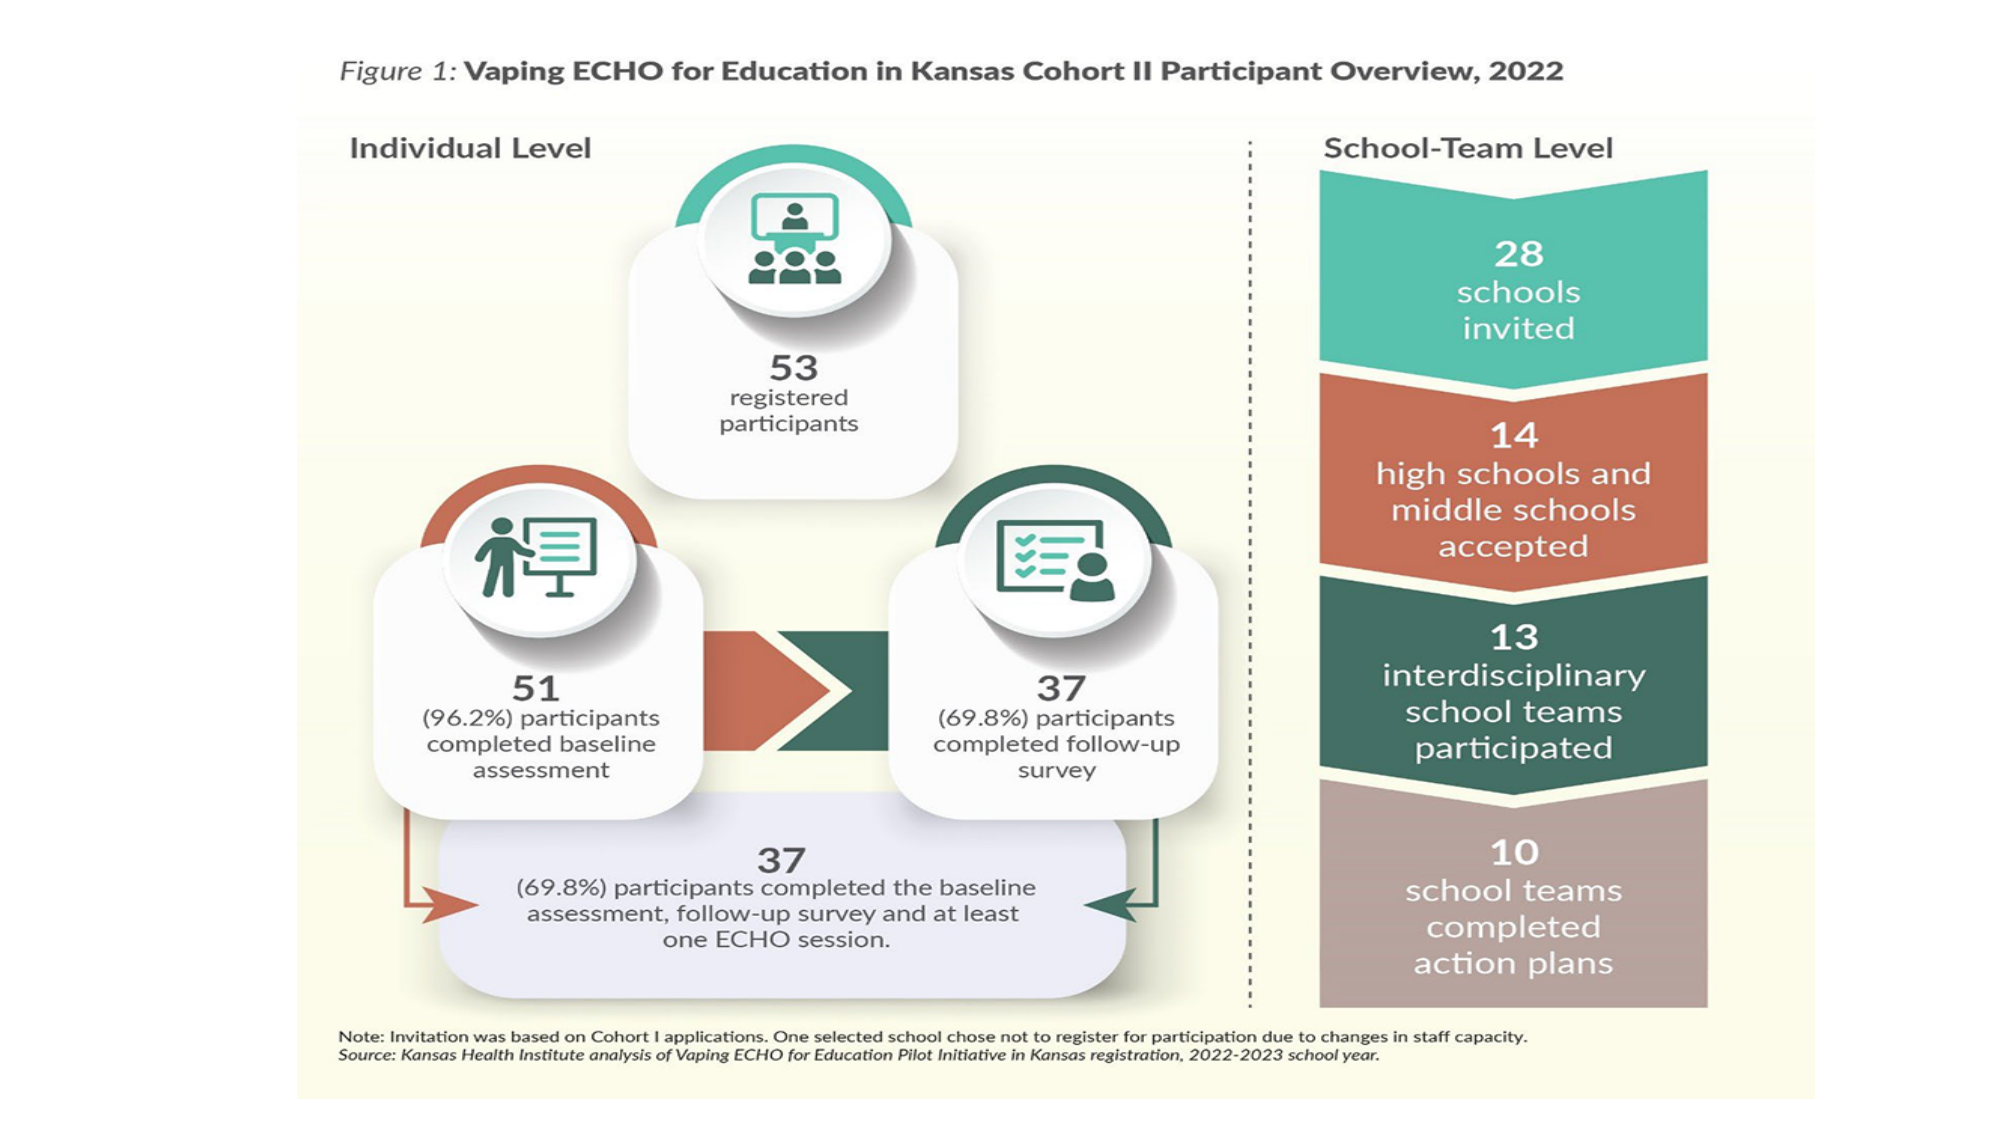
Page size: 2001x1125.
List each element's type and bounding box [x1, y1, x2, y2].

picture [297, 26, 1815, 1099]
